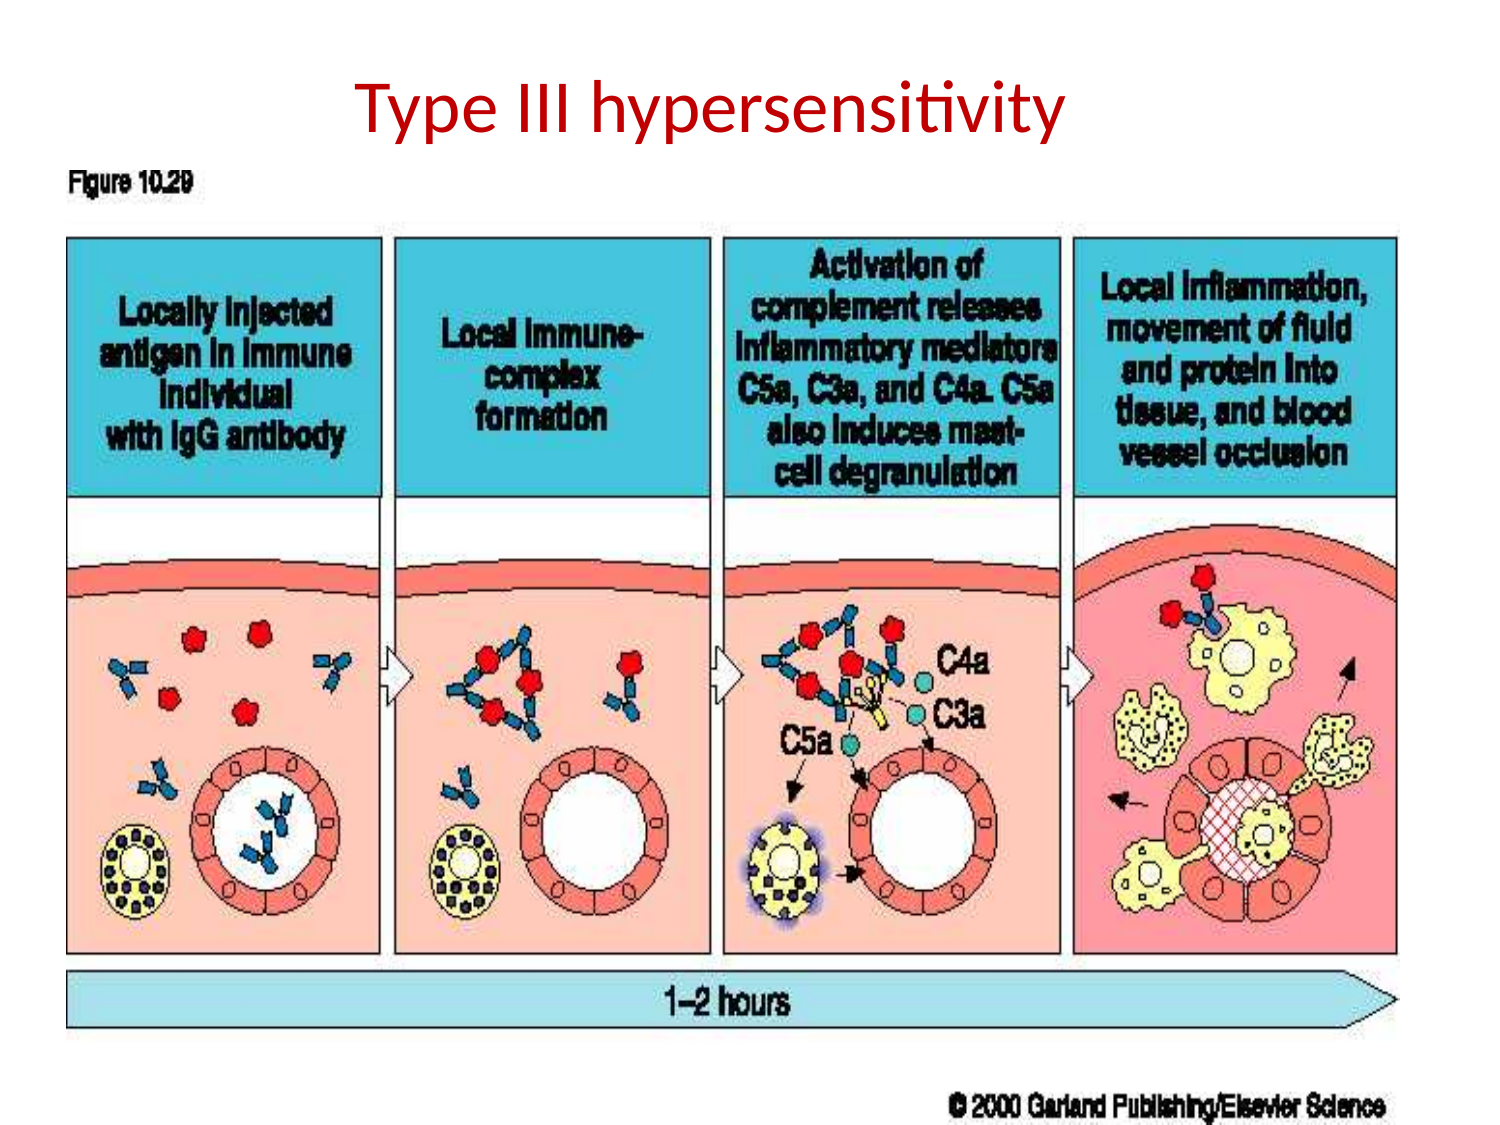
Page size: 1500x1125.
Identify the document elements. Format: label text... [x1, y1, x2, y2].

text_box Type III hypersensitivity [339, 49, 1083, 155]
picture [66, 170, 1401, 1125]
